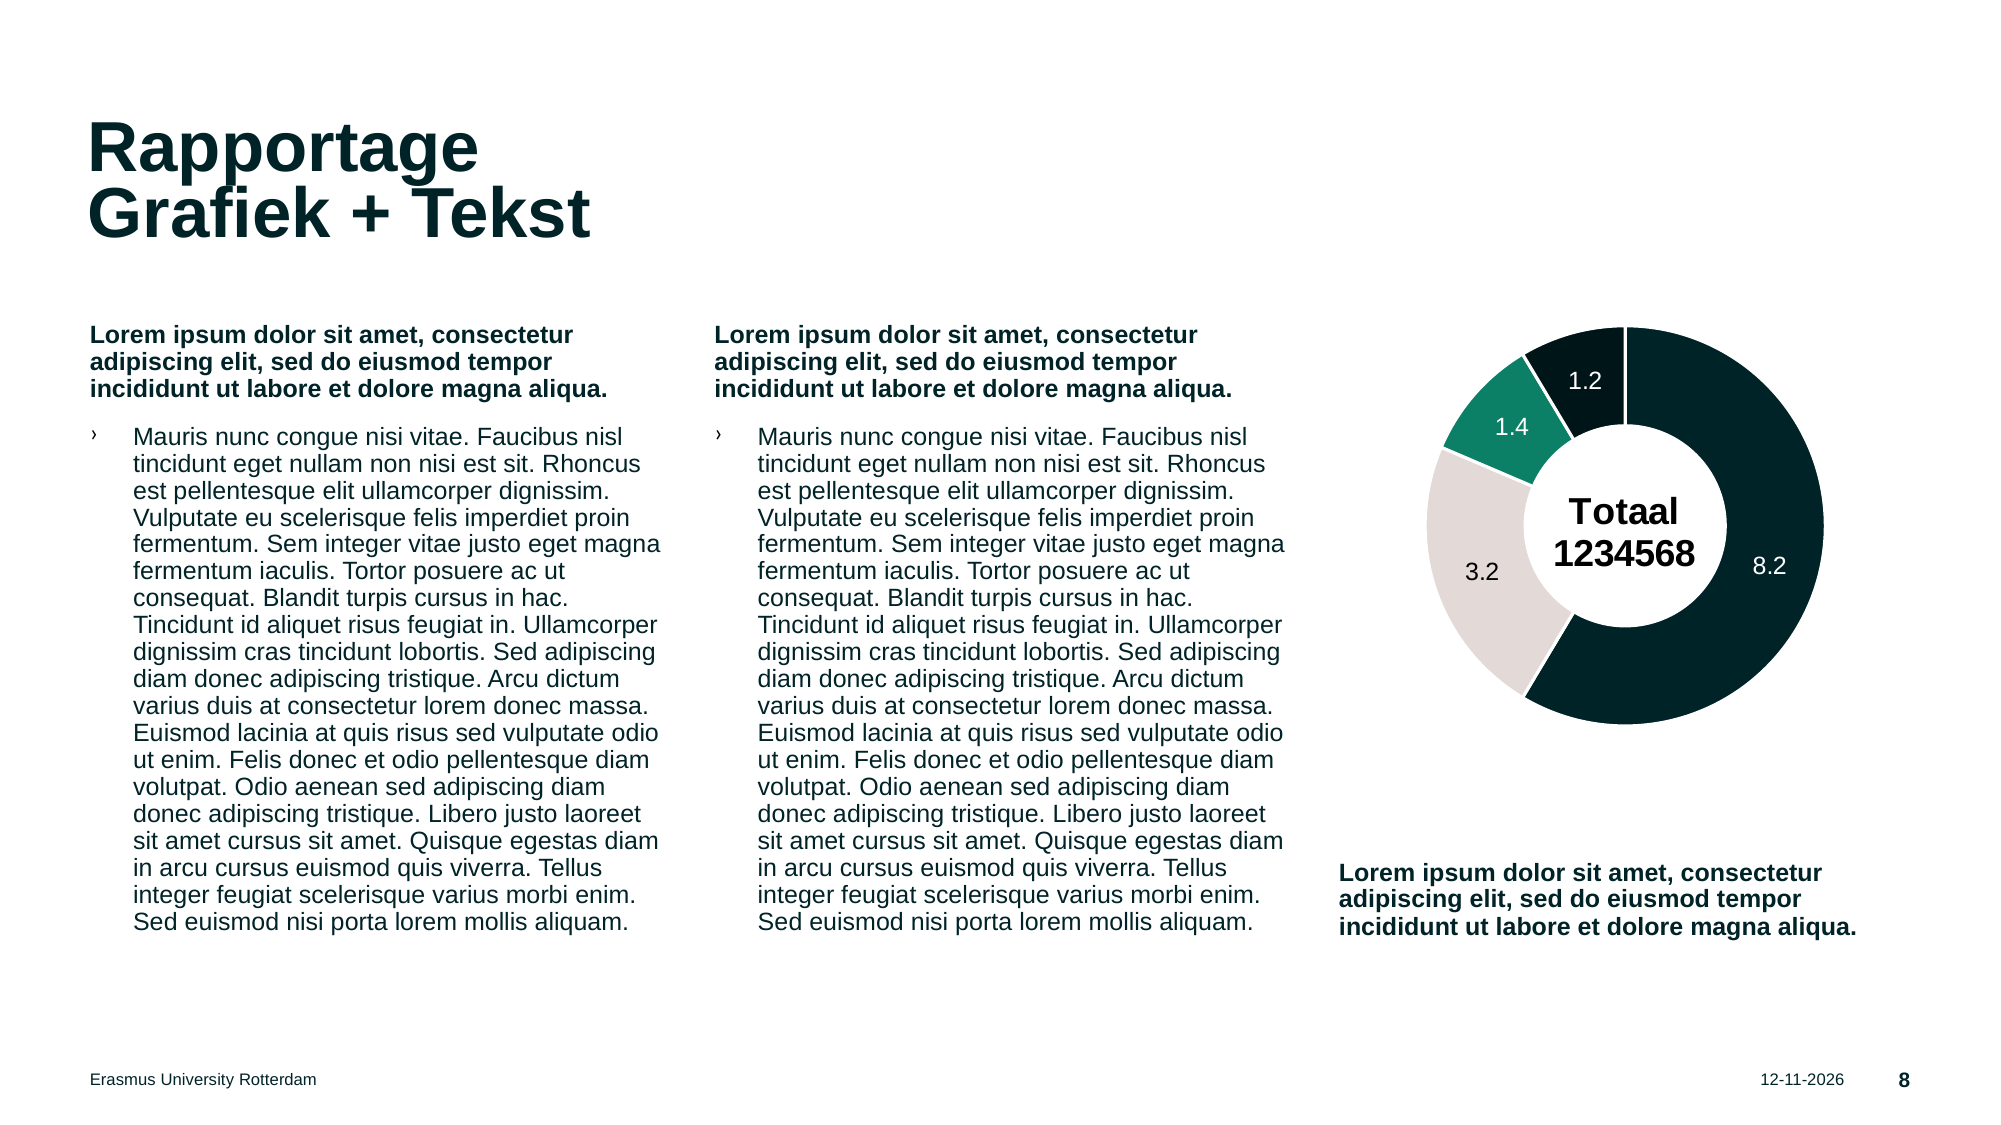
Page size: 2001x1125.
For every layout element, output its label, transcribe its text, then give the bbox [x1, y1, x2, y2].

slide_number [1730, 1068, 1845, 1090]
list Lorem ipsum dolor sit amet, consectetur adipiscing elit, sed do eiusmod tempor incididunt ut labore et dolore magna aliqua. Mauris nunc congue nisi vitae. Faucibus nisl tincidunt eget nullam non nisi est sit. Rhoncus est pellentesque elit ullamcorper dignissim. Vulputate eu scelerisque felis imperdiet proin fermentum. Sem integer vitae justo eget magna fermentum iaculis. Tortor posuere ac ut consequat. Blandit turpis cursus in hac. Tincidunt id aliquet risus feugiat in. Ullamcorper dignissim cras tincidunt lobortis. Sed adipiscing diam donec adipiscing tristique. Arcu dictum varius duis at consectetur lorem donec massa. Euismod lacinia at quis risus sed vulputate odio ut enim. Felis donec et odio pellentesque diam volutpat. Odio aenean sed adipiscing diam donec adipiscing tristique. Libero justo laoreet sit amet cursus sit amet. Quisque egestas diam in arcu cursus euismod quis viverra. Tellus integer feugiat scelerisque varius morbi enim. Sed euismod nisi porta lorem mollis aliquam. [714, 322, 1287, 1035]
chart [1337, 322, 1911, 827]
list Lorem ipsum dolor sit amet, consectetur adipiscing elit, sed do eiusmod tempor incididunt ut labore et dolore magna aliqua. Mauris nunc congue nisi vitae. Faucibus nisl tincidunt eget nullam non nisi est sit. Rhoncus est pellentesque elit ullamcorper dignissim. Vulputate eu scelerisque felis imperdiet proin fermentum. Sem integer vitae justo eget magna fermentum iaculis. Tortor posuere ac ut consequat. Blandit turpis cursus in hac. Tincidunt id aliquet risus feugiat in. Ullamcorper dignissim cras tincidunt lobortis. Sed adipiscing diam donec adipiscing tristique. Arcu dictum varius duis at consectetur lorem donec massa. Euismod lacinia at quis risus sed vulputate odio ut enim. Felis donec et odio pellentesque diam volutpat. Odio aenean sed adipiscing diam donec adipiscing tristique. Libero justo laoreet sit amet cursus sit amet. Quisque egestas diam in arcu cursus euismod quis viverra. Tellus integer feugiat scelerisque varius morbi enim. Sed euismod nisi porta lorem mollis aliquam. [89, 322, 662, 1035]
title Rapportage Grafiek + Tekst [87, 118, 1911, 235]
list Lorem ipsum dolor sit amet, consectetur adipiscing elit, sed do eiusmod tempor incididunt ut labore et dolore magna aliqua. [1338, 859, 1911, 1035]
slide_number 8 [1866, 1068, 1911, 1090]
footer Erasmus University Rotterdam [89, 1068, 1708, 1090]
